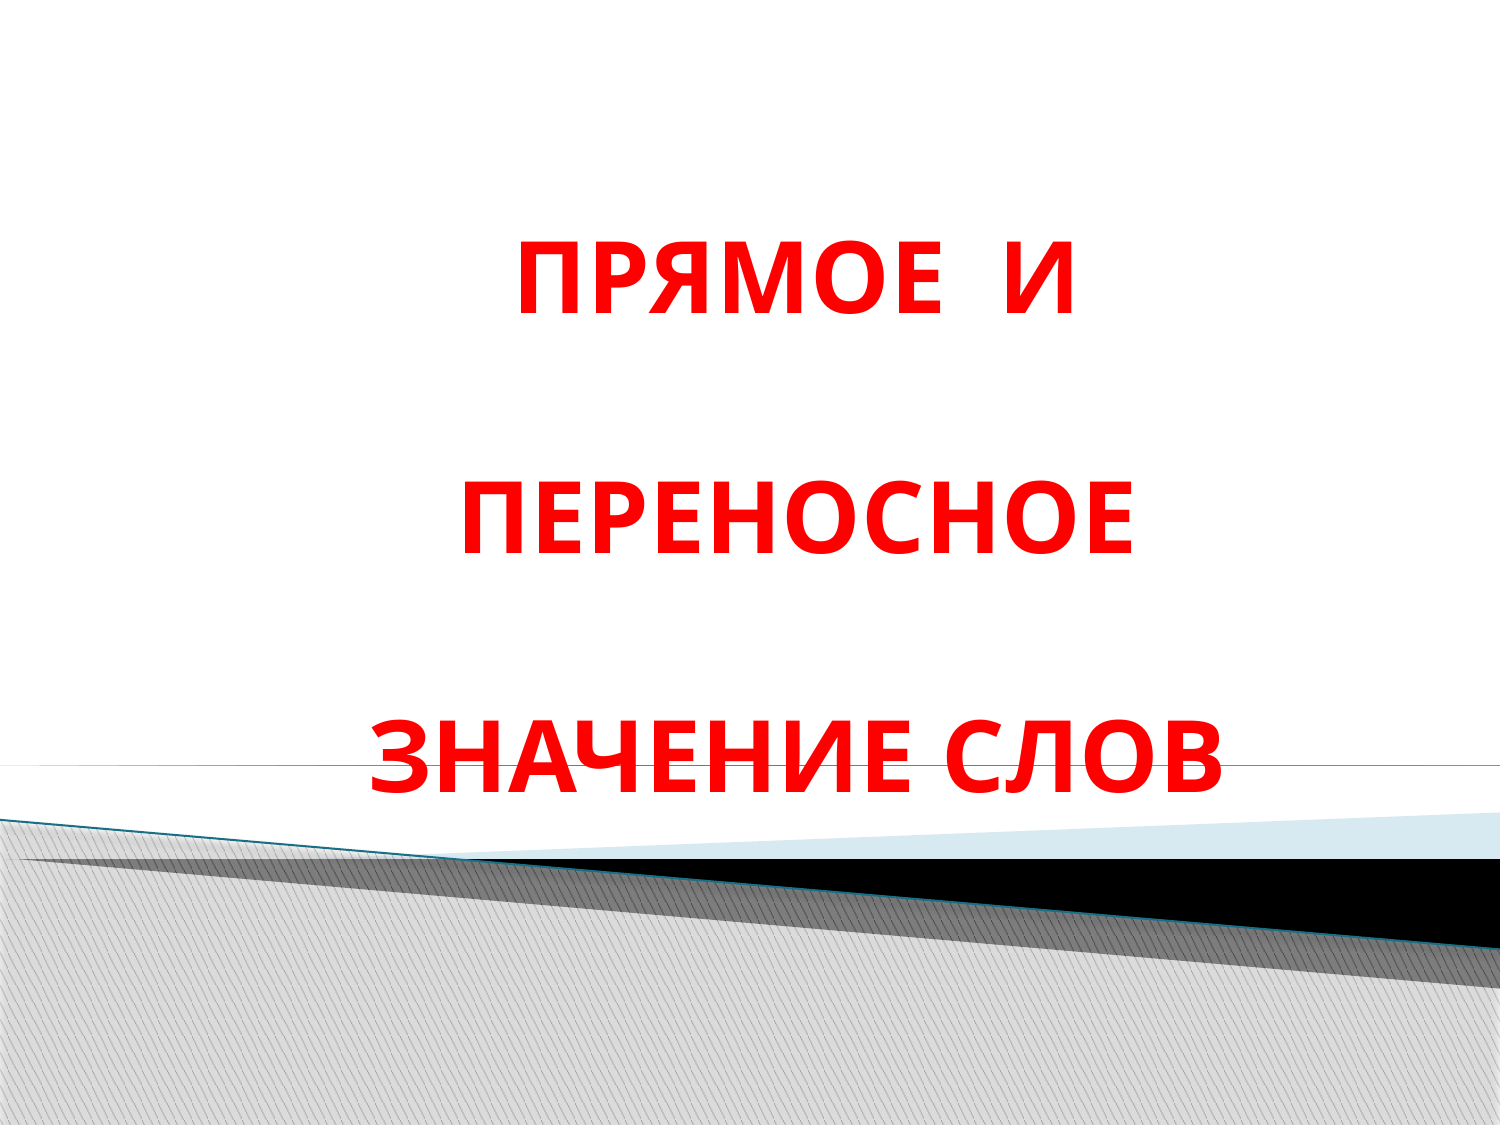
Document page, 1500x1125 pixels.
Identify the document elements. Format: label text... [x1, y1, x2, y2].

picture [5, 859, 1500, 989]
title ПРЯМОЕ И ПЕРЕНОСНОЕ ЗНАЧЕНИЕ СЛОВ [234, 105, 1360, 821]
